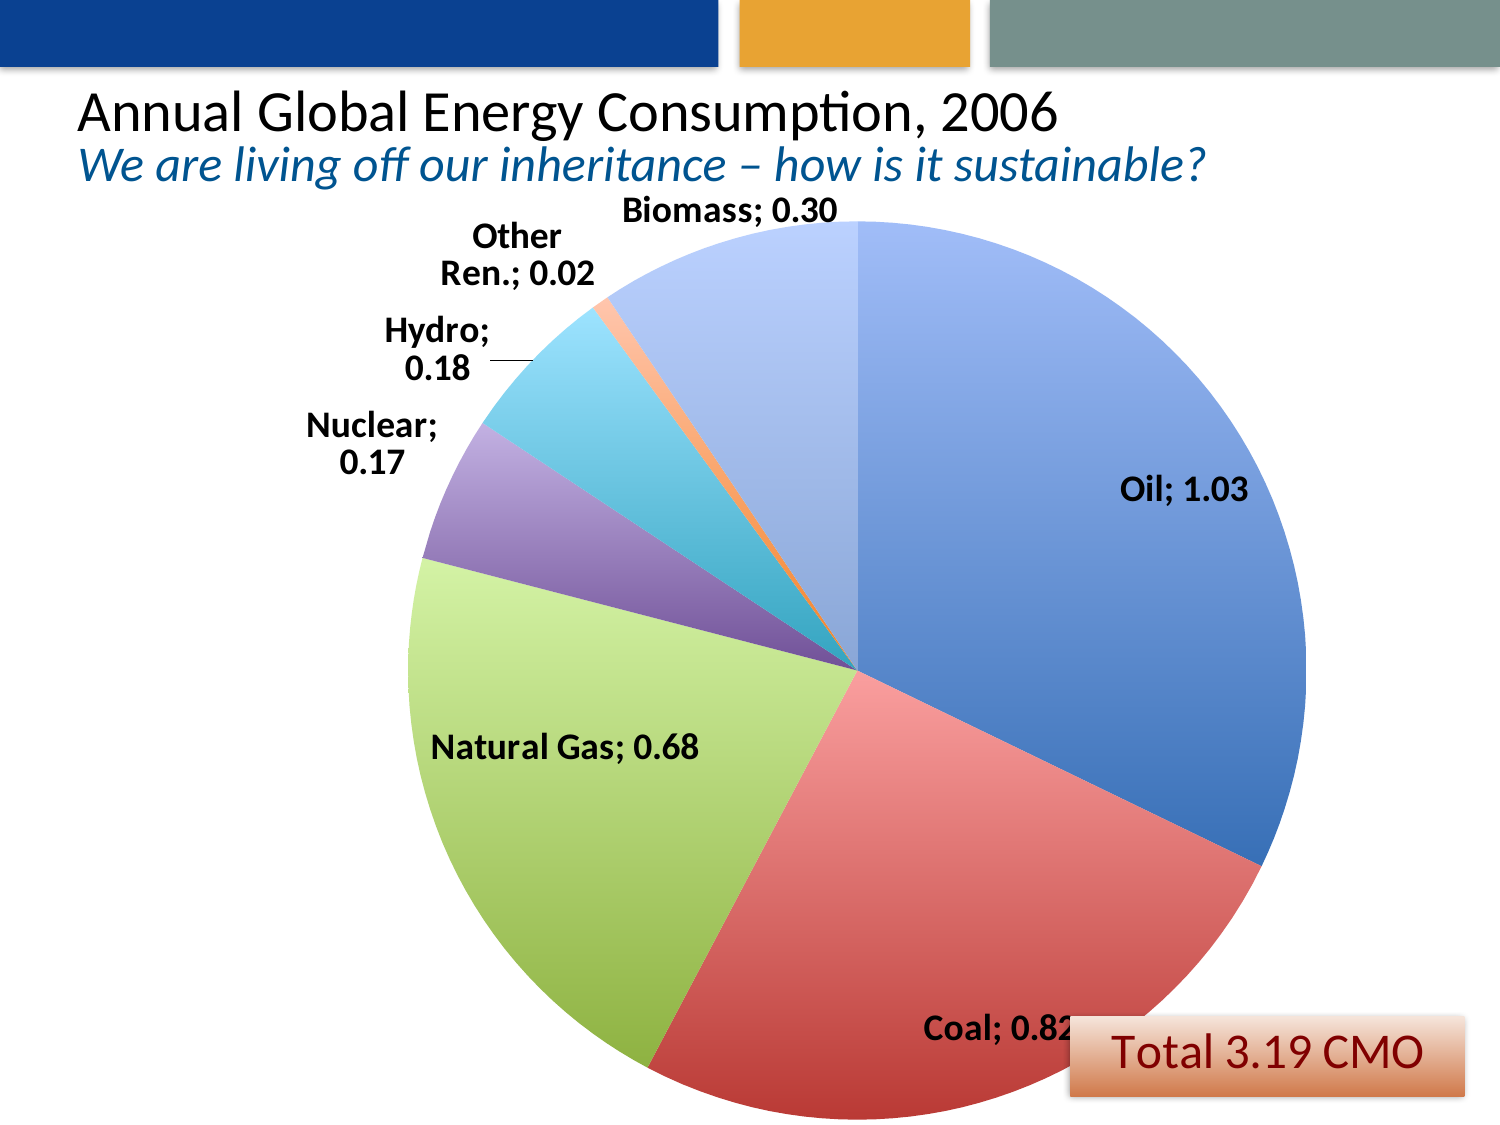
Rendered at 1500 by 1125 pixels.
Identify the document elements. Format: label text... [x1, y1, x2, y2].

chart [47, 164, 1472, 1125]
title Annual Global Energy Consumption, 2006 We are living off our inheritance – how is it sustainable? [62, 44, 1413, 233]
